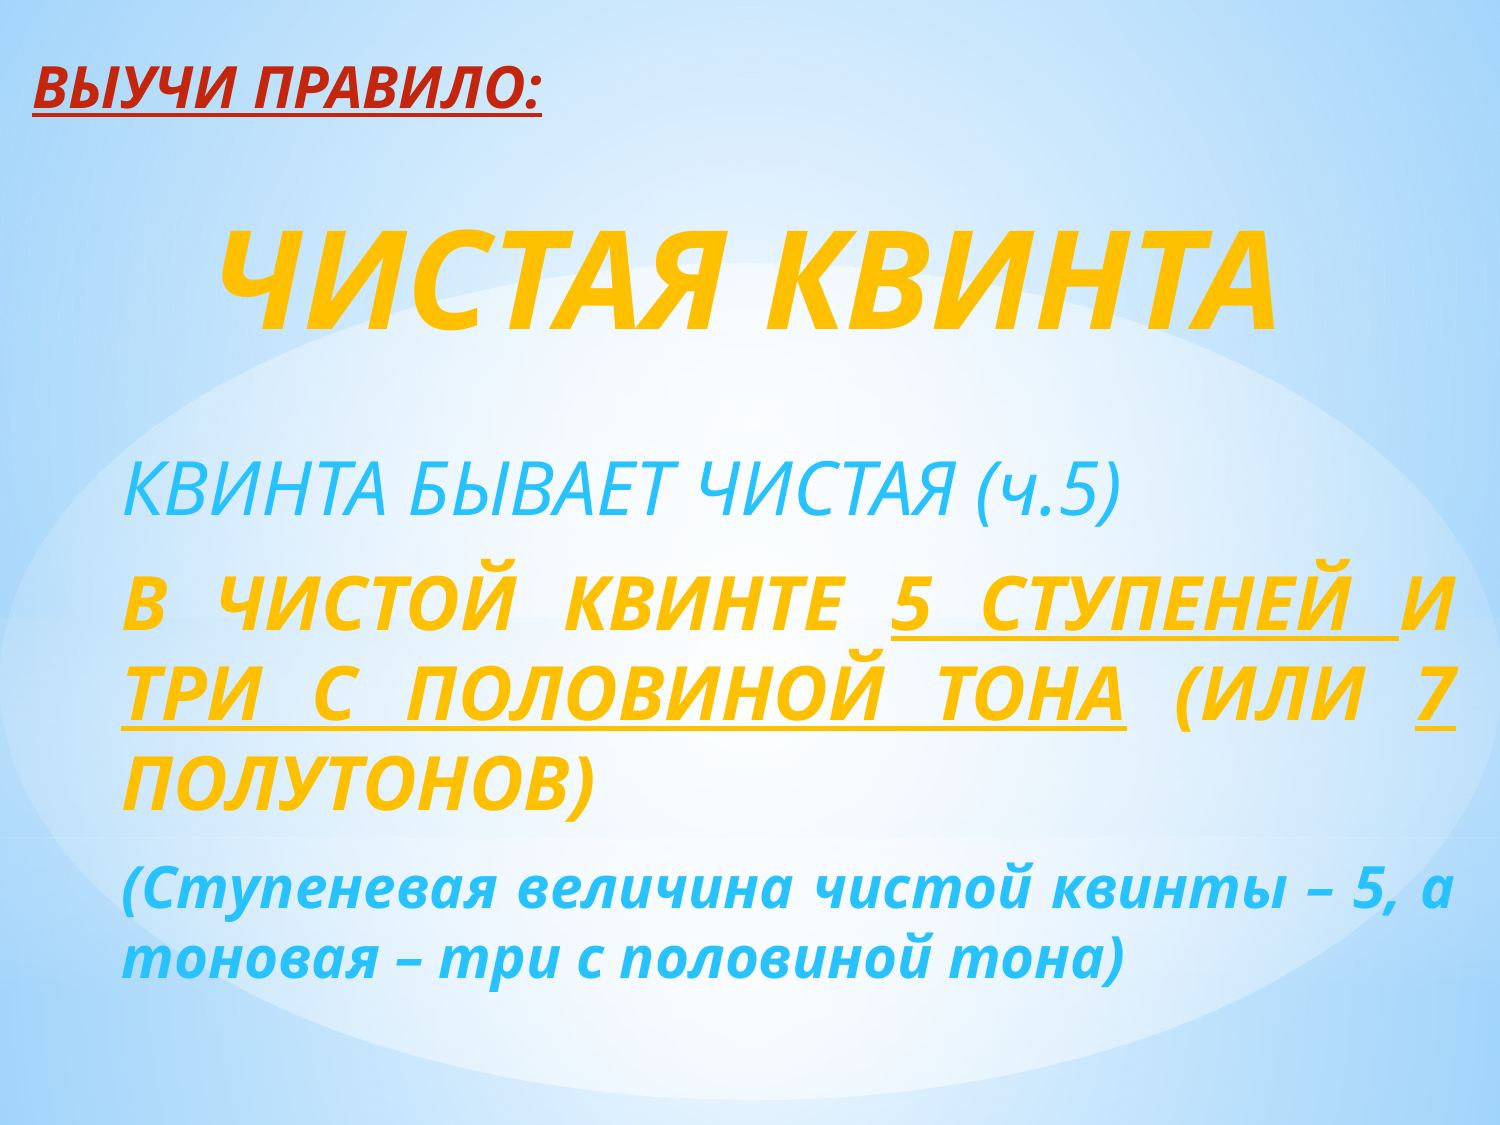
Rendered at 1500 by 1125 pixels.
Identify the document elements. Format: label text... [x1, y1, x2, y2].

text_box КВИНТА БЫВАЕТ ЧИСТАЯ (ч.5) В ЧИСТОЙ КВИНТЕ 5 СТУПЕНЕЙ И ТРИ С ПОЛОВИНОЙ ТОНА (ИЛИ 7 ПОЛУТОНОВ) (Ступеневая величина чистой квинты – 5, а тоновая – три с половиной тона) [76, 432, 1471, 1083]
text_box ЧИСТАЯ КВИНТА [143, 184, 1321, 386]
text_box ВЫУЧИ ПРАВИЛО: [17, 42, 591, 116]
